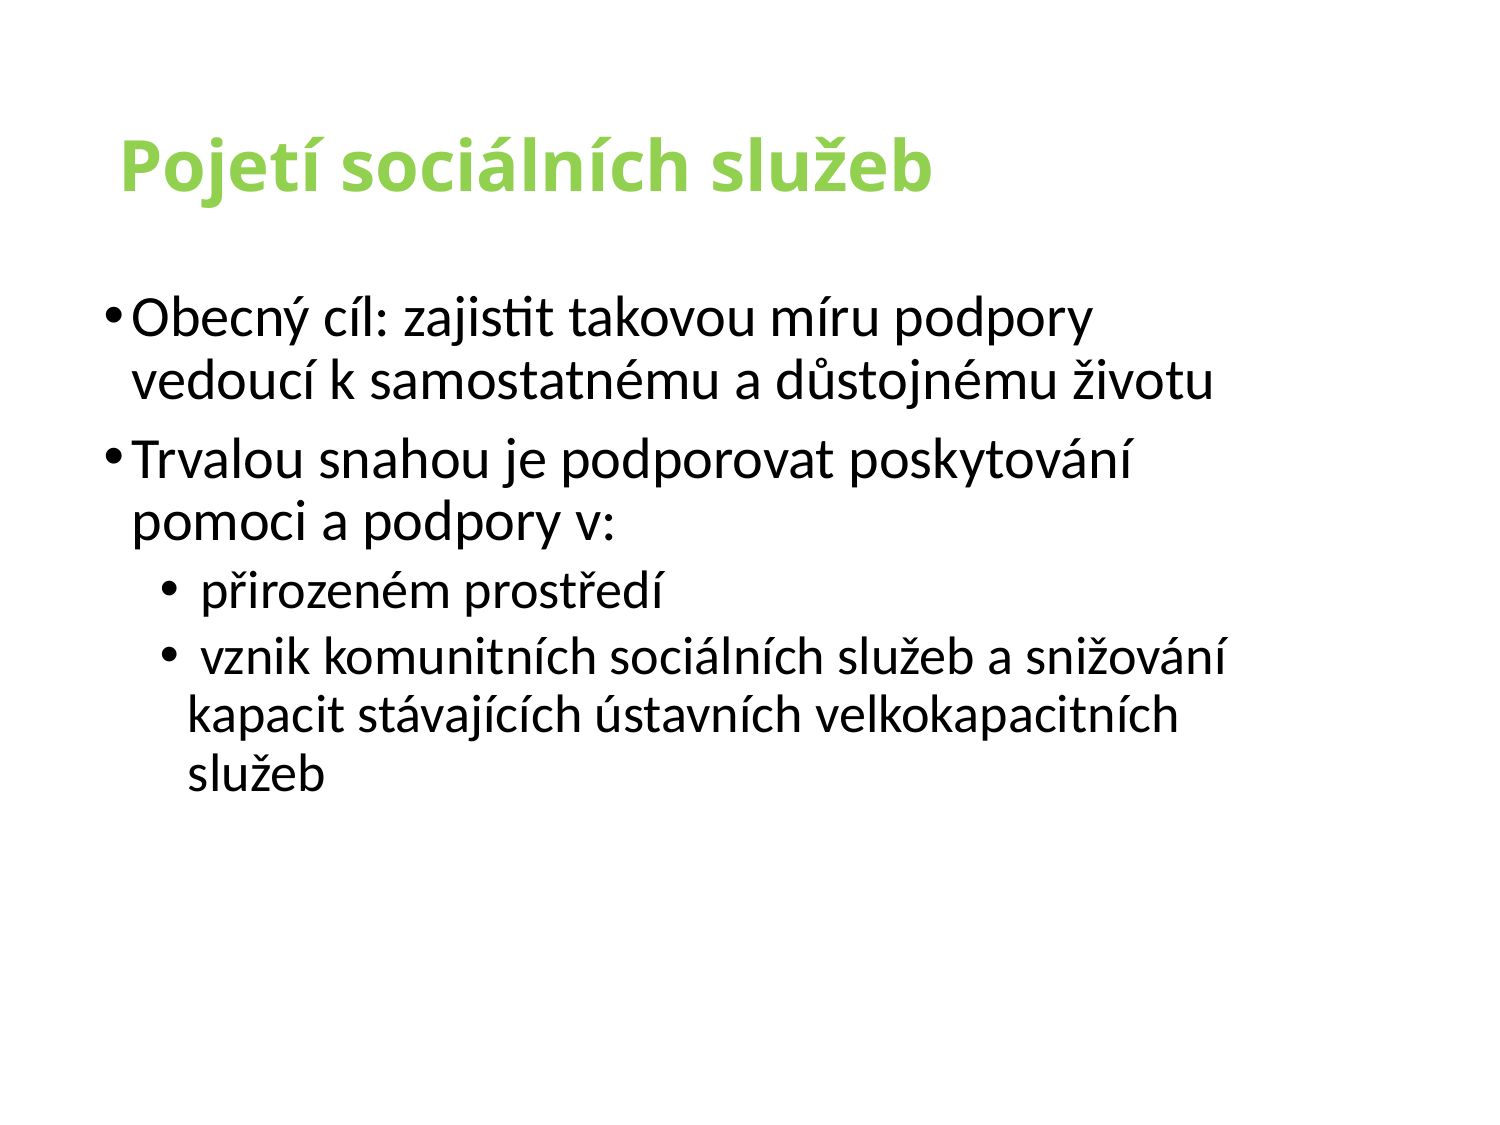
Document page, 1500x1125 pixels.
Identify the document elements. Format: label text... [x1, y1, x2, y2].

list Obecný cíl: zajistit takovou míru podpory vedoucí k samostatnému a důstojnému životu Trvalou snahou je podporovat poskytování pomoci a podpory v: přirozeném prostředí vznik komunitních sociálních služeb a snižování kapacit stávajících ústavních velkokapacitních služeb [88, 278, 1300, 953]
title Pojetí sociálních služeb [103, 59, 1397, 278]
